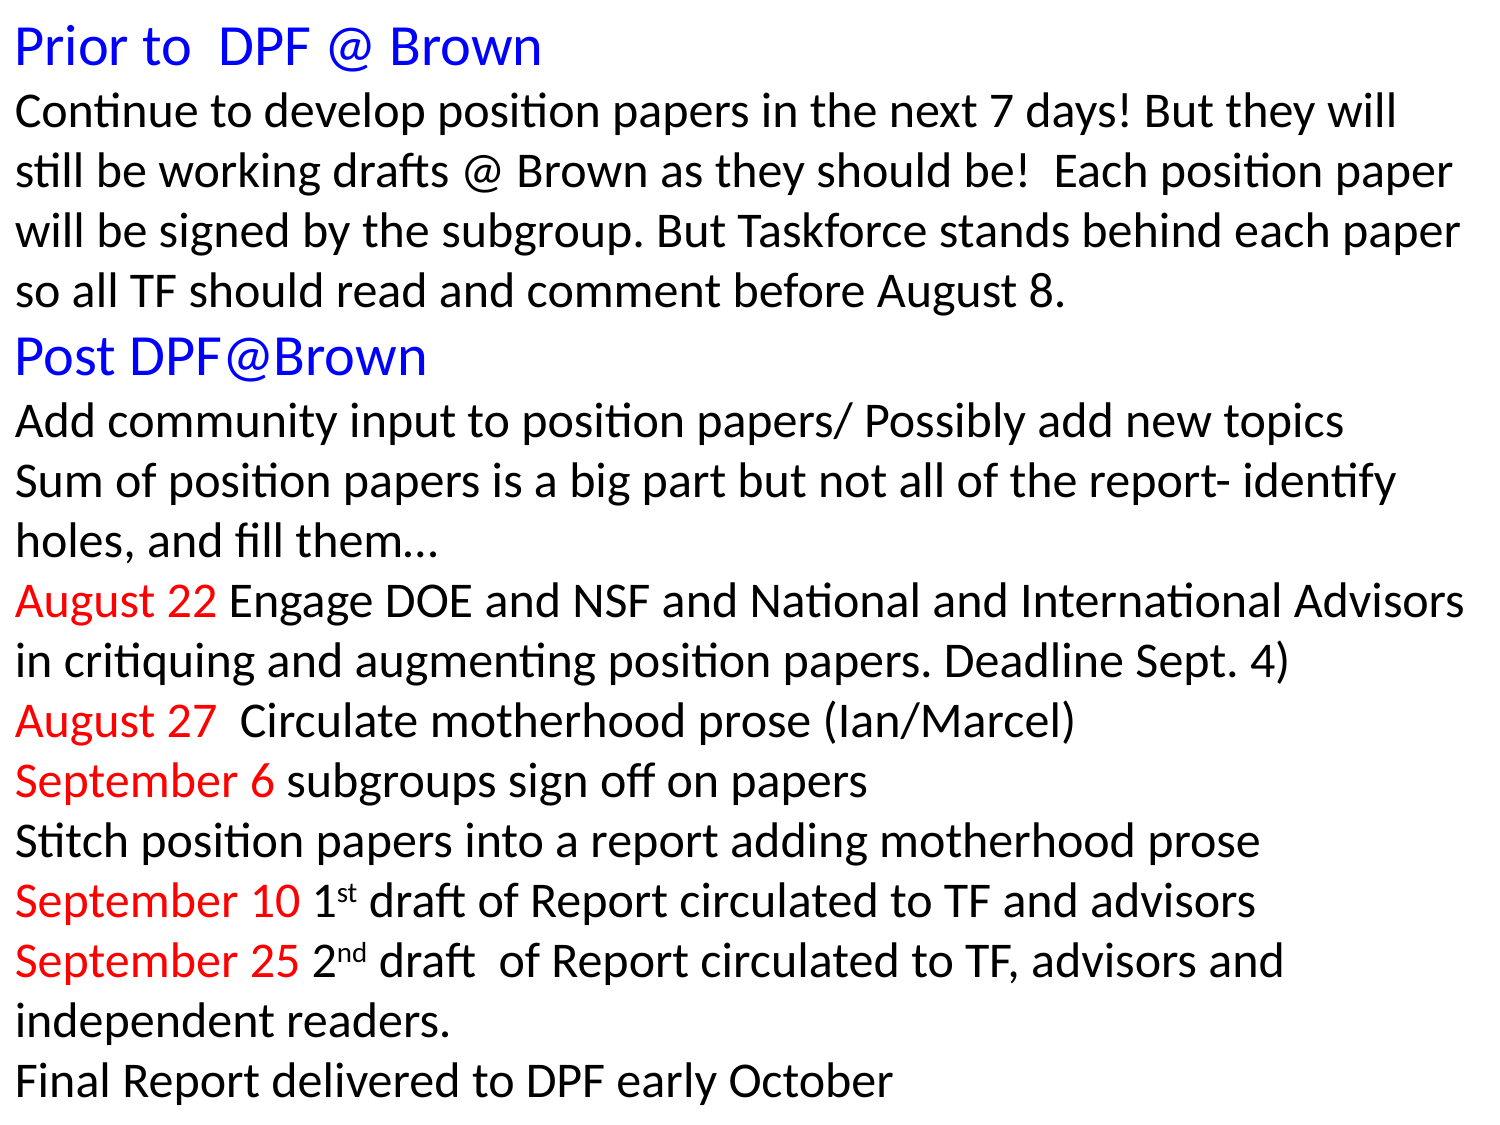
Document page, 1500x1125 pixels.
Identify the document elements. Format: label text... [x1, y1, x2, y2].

text_box Prior to DPF @ Brown Continue to develop position papers in the next 7 days! But they will still be working drafts @ Brown as they should be! Each position paper will be signed by the subgroup. But Taskforce stands behind each paper so all TF should read and comment before August 8. Post DPF@Brown Add community input to position papers/ Possibly add new topics Sum of position papers is a big part but not all of the report- identify holes, and fill them… August 22 Engage DOE and NSF and National and International Advisors in critiquing and augmenting position papers. Deadline Sept. 4) August 27 Circulate motherhood prose (Ian/Marcel) September 6 subgroups sign off on papers Stitch position papers into a report adding motherhood prose September 10 1st draft of Report circulated to TF and advisors September 25 2nd draft of Report circulated to TF, advisors and independent readers. Final Report delivered to DPF early October [0, 0, 1488, 1115]
